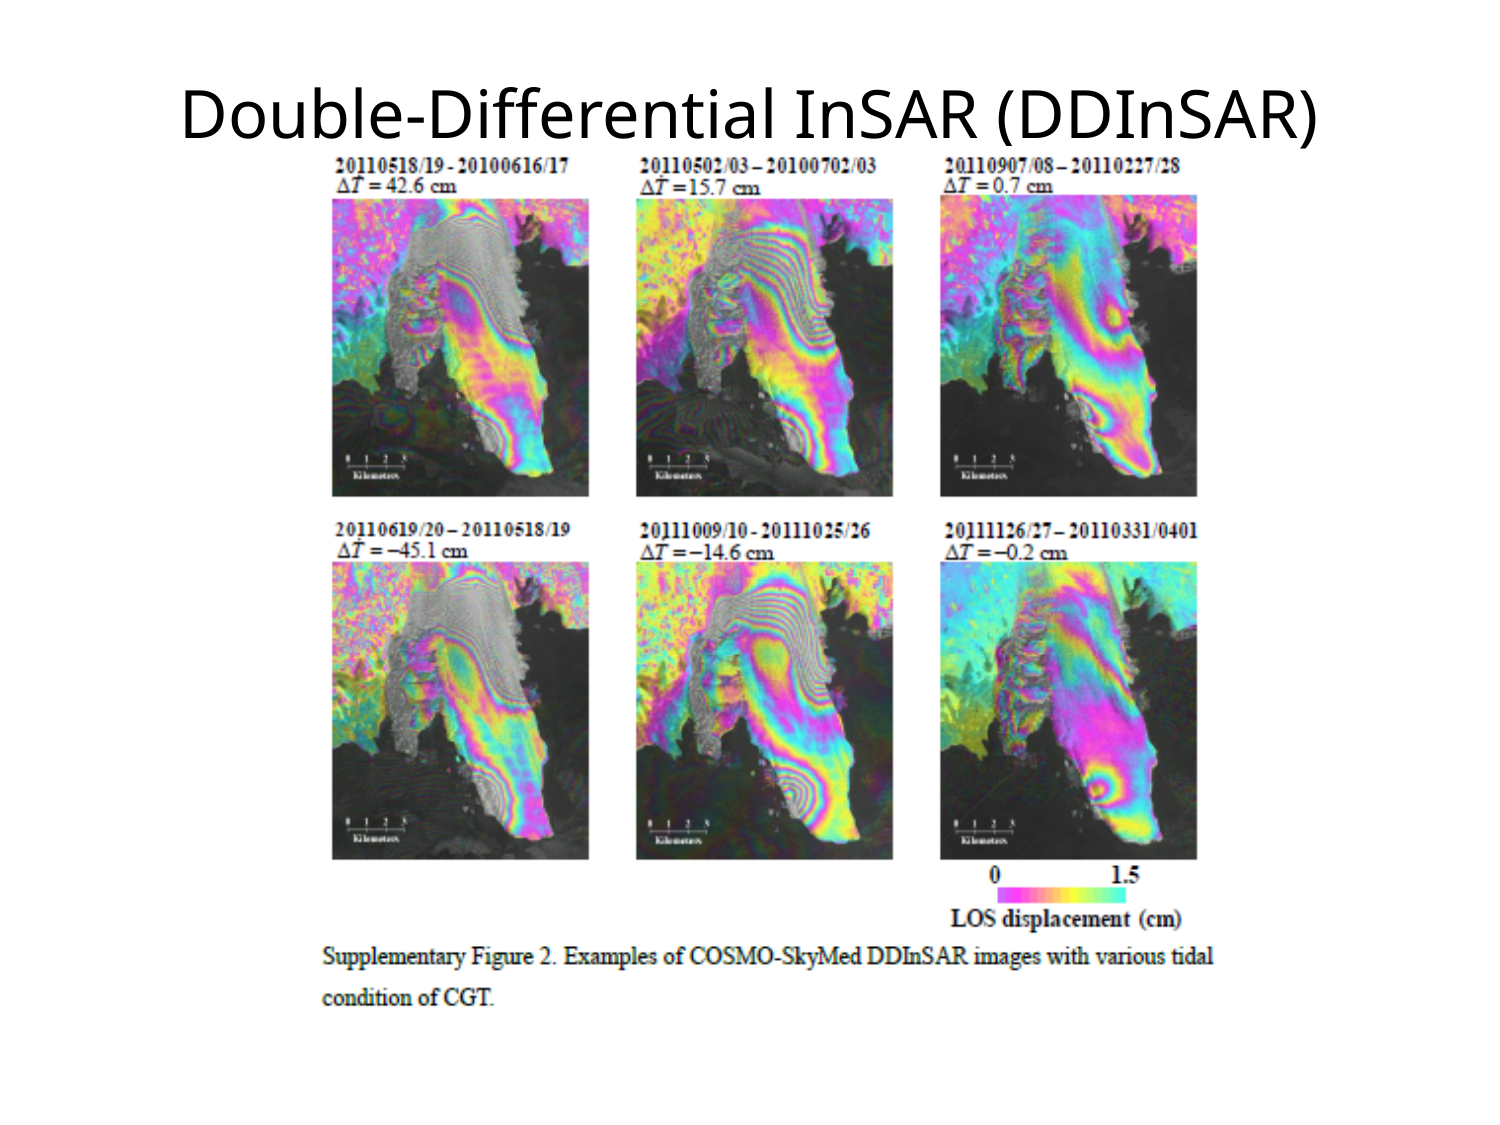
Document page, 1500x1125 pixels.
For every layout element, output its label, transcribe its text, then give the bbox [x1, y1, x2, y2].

title Double-Differential InSAR (DDInSAR) [103, 59, 1397, 175]
picture [307, 146, 1235, 1018]
